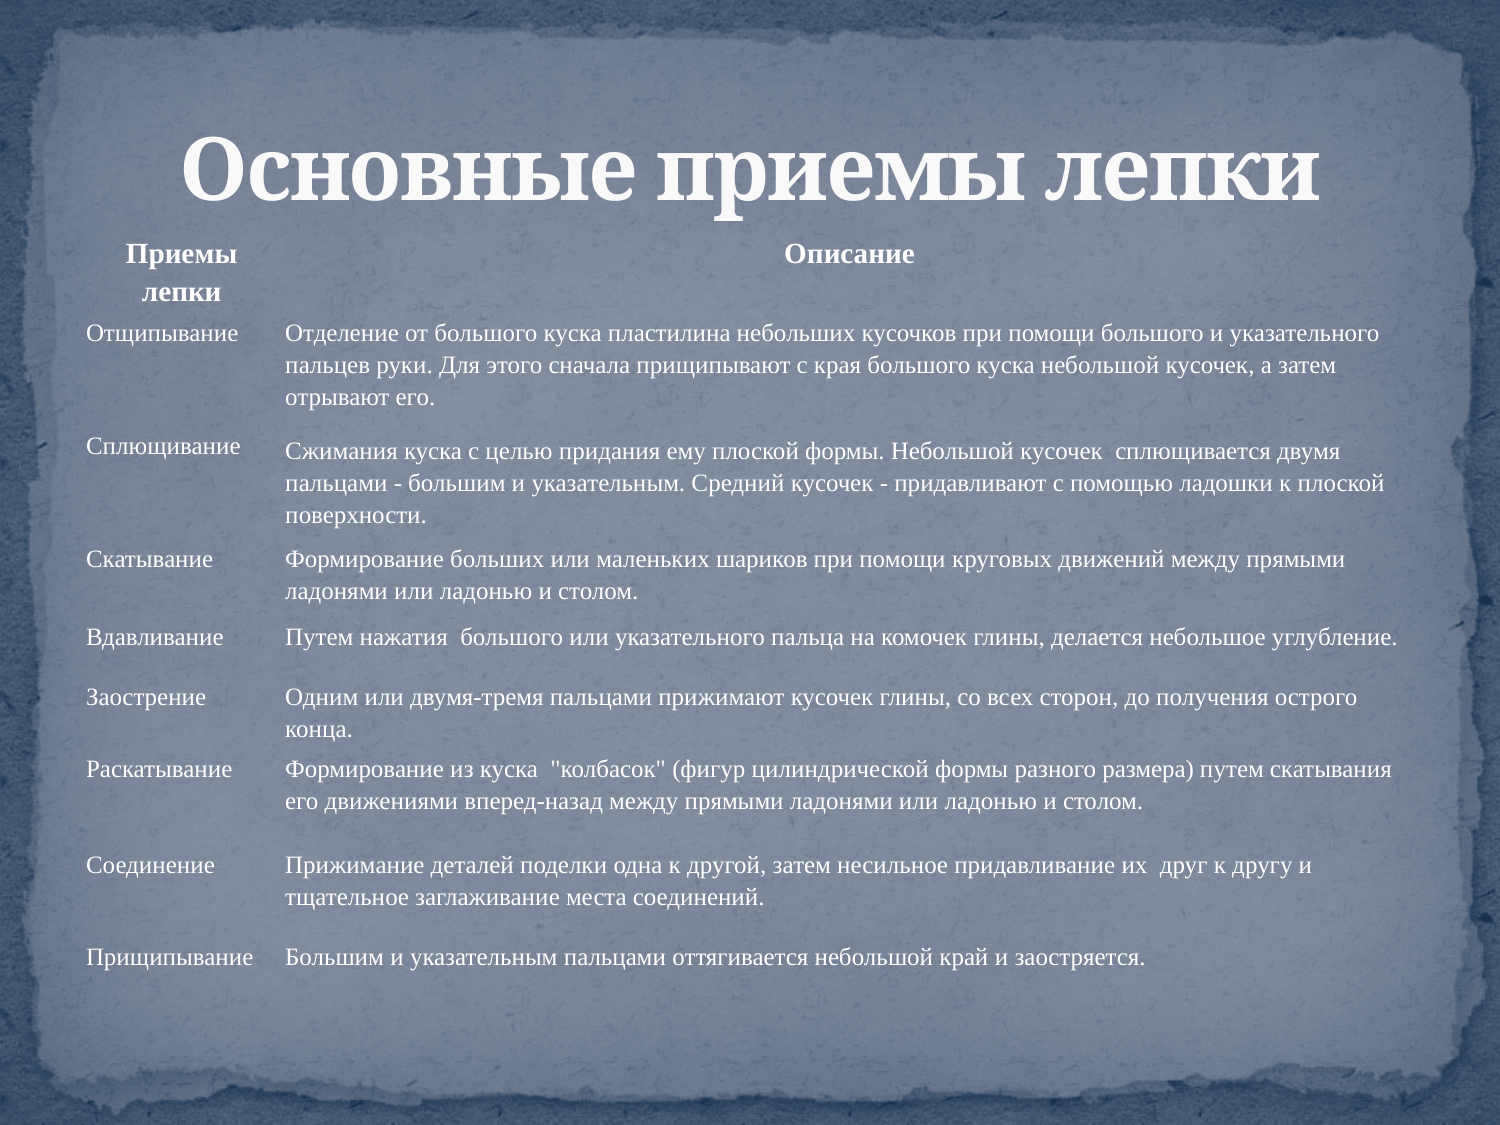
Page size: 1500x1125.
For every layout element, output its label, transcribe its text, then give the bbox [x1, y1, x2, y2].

table_cell Формирование больших или маленьких шариков при помощи круговых движений между прямыми ладонями или ладонью и столом. [281, 537, 1418, 615]
table_cell Отделение от большого куска пластилина небольших кусочков при помощи большого и указательного пальцев руки. Для этого сначала прищипывают с края большого куска небольшой кусочек, а затем отрывают его. [281, 311, 1418, 424]
table_cell Вдавливание [82, 615, 281, 676]
table_cell Скатывание [82, 537, 281, 615]
table_cell Формирование из куска "колбасок" (фигур цилиндрической формы разного размера) путем скатывания его движениями вперед-назад между прямыми ладонями или ладонью и столом. [281, 747, 1418, 843]
table_cell Отщипывание [82, 311, 281, 424]
table_cell Прищипывание [82, 935, 281, 978]
table_cell Раскатывание [82, 747, 281, 843]
table_header Описание [281, 229, 1418, 311]
table_cell Путем нажатия большого или указательного пальца на комочек глины, делается небольшое углубление. [281, 615, 1418, 676]
table_cell Сжимания куска с целью придания ему плоской формы. Небольшой кусочек сплющивается двумя пальцами - большим и указательным. Средний кусочек - придавливают с помощью ладошки к плоской поверхности. [281, 424, 1418, 537]
table_cell Соединение [82, 843, 281, 935]
table_cell Заострение [82, 676, 281, 747]
table_cell Прижимание деталей поделки одна к другой, затем несильное придавливание их друг к другу и тщательное заглаживание места соединений. [281, 843, 1418, 935]
title Основные приемы лепки [74, 24, 1425, 225]
table_header Приемы лепки [82, 229, 281, 311]
table_cell Большим и указательным пальцами оттягивается небольшой край и заостряется. [281, 935, 1418, 978]
table_cell Одним или двумя-тремя пальцами прижимают кусочек глины, со всех сторон, до получения острого конца. [281, 676, 1418, 747]
table_cell Сплющивание [82, 424, 281, 537]
